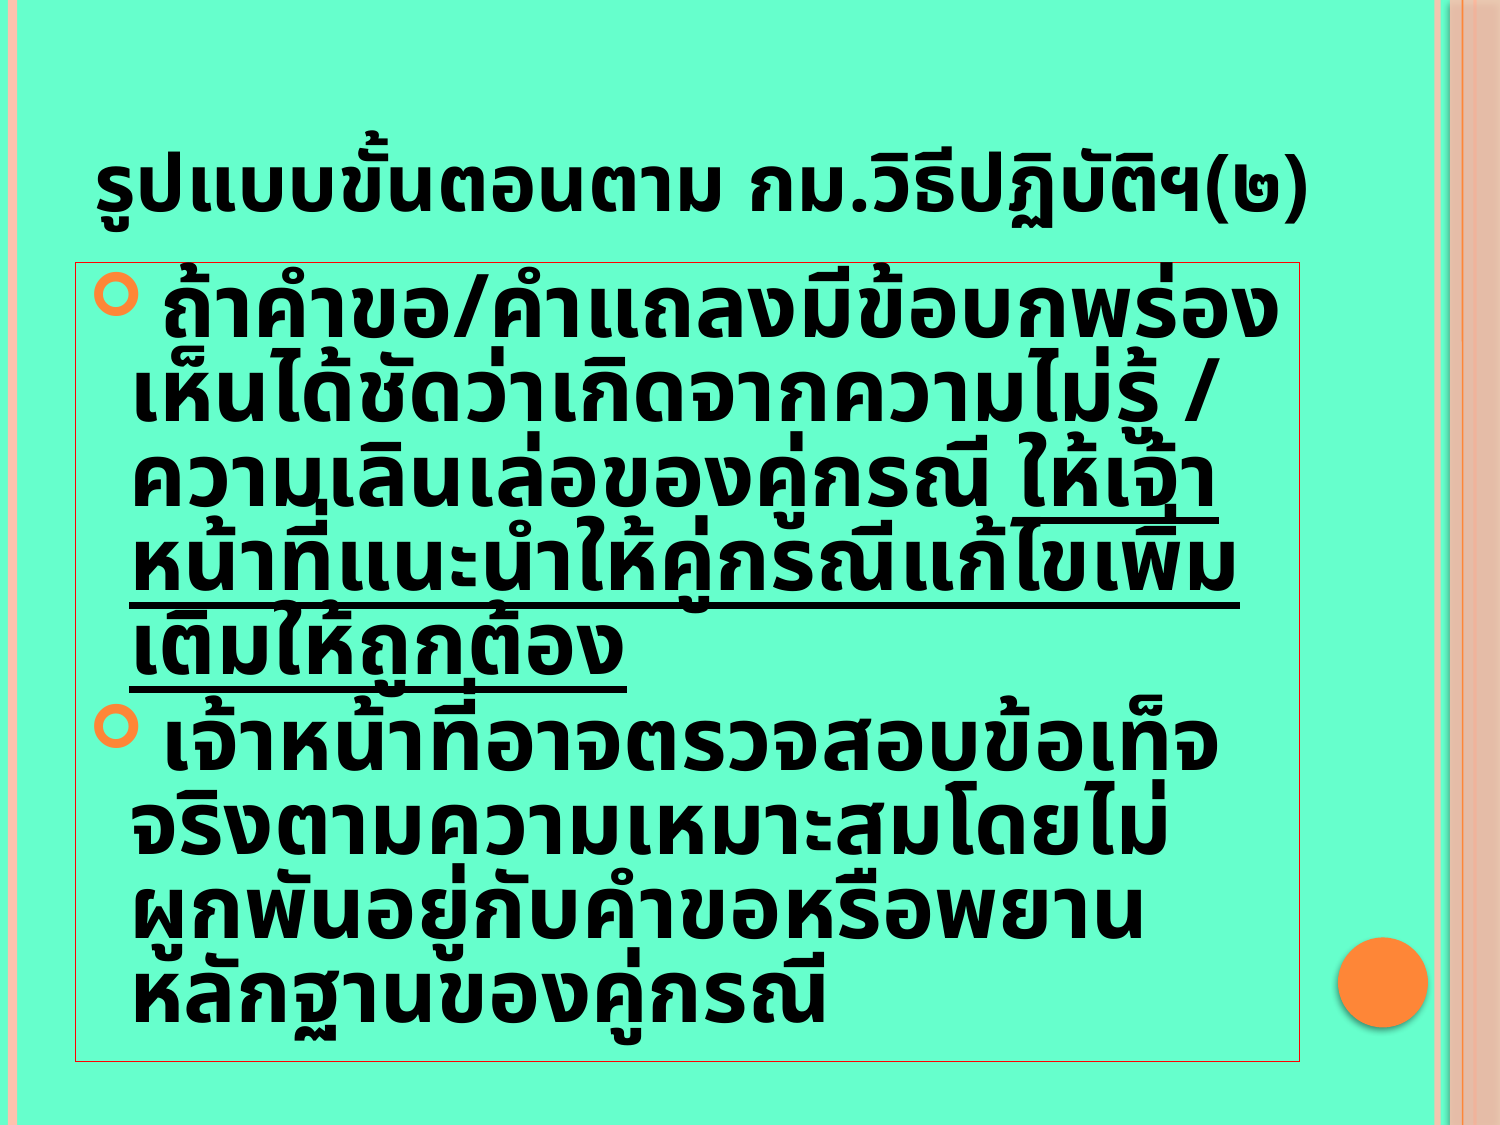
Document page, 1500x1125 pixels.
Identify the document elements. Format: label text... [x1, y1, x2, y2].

title รูปแบบขั้นตอนตาม กม.วิธีปฏิบัติฯ(๒) [46, 46, 1379, 235]
list ถ้าคำขอ/คำแถลงมีข้อบกพร่อง เห็นได้ชัดว่าเกิดจากความไม่รู้ / ความเลินเล่อของคู่กรณี ให้เจ้าหน้าที่แนะนำให้คู่กรณีแก้ไขเพิ่มเติมให้ถูกต้อง เจ้าหน้าที่อาจตรวจสอบข้อเท็จจริงตามความเหมาะสมโดยไม่ผูกพันอยู่กับคำขอหรือพยานหลักฐานของคู่กรณี [75, 262, 1300, 1062]
